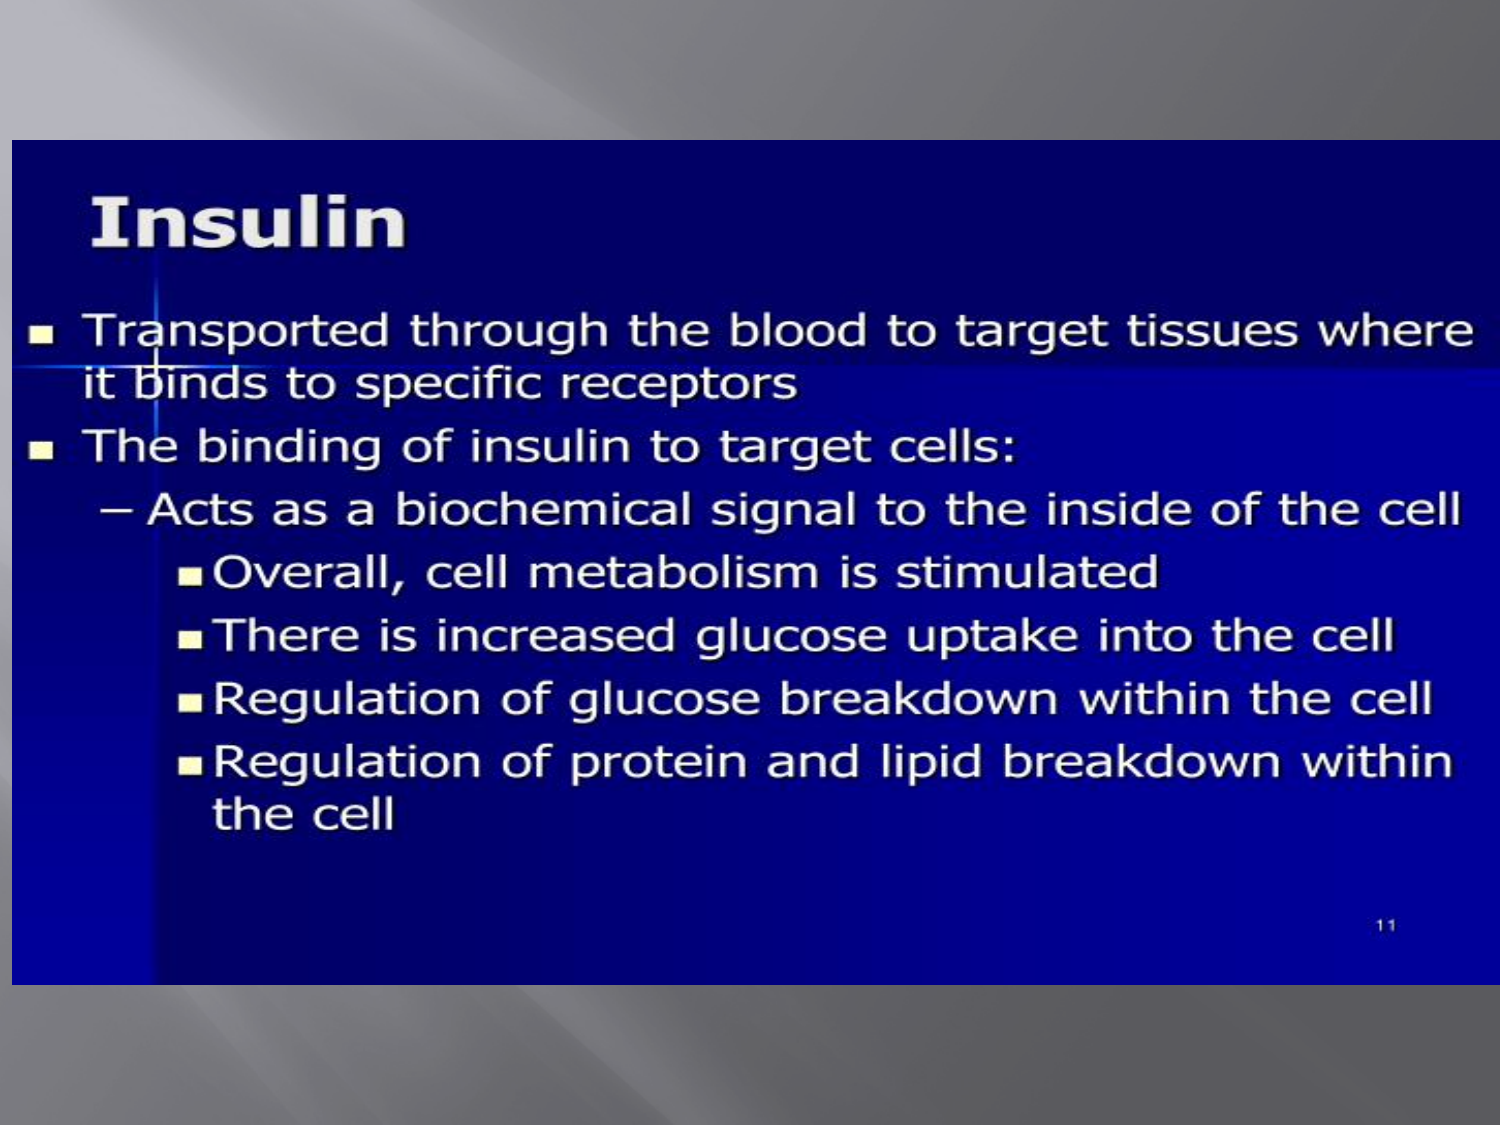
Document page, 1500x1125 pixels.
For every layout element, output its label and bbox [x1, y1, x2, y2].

picture [12, 140, 1500, 985]
